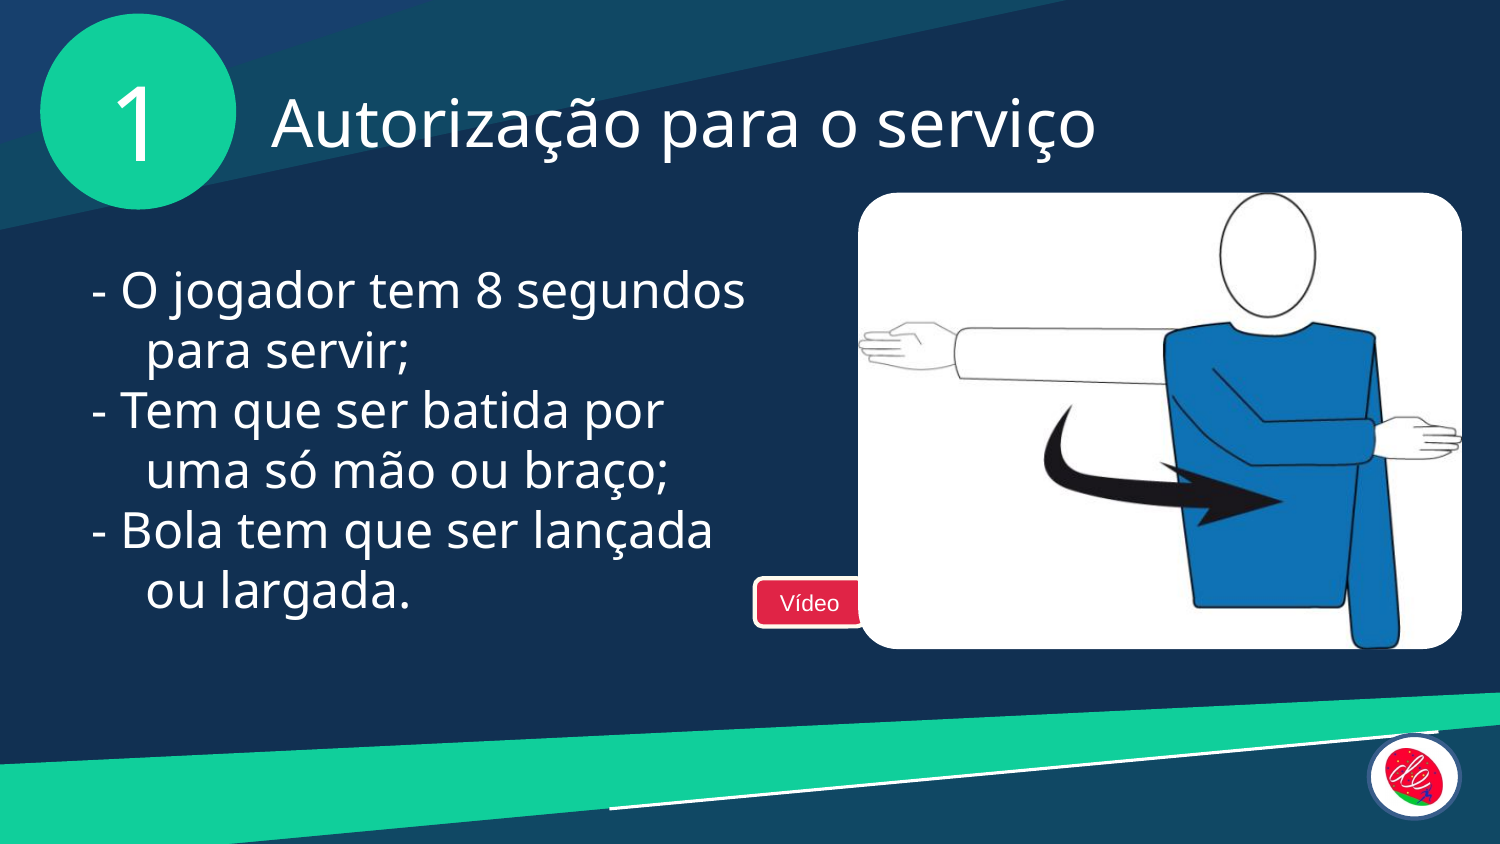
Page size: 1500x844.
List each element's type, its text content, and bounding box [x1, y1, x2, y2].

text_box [1368, 734, 1461, 819]
subtitle - O jogador tem 8 segundos para servir; - Tem que ser batida por uma só mão ou braço; - Bola tem que ser lançada ou largada. [55, 250, 786, 627]
text_box Autorização para o serviço [256, 65, 1500, 164]
text_box [62, 174, 214, 210]
text_box 1 [40, 65, 237, 174]
picture [857, 192, 1463, 650]
text_box Vídeo [786, 578, 852, 627]
text_box [51, 13, 225, 65]
